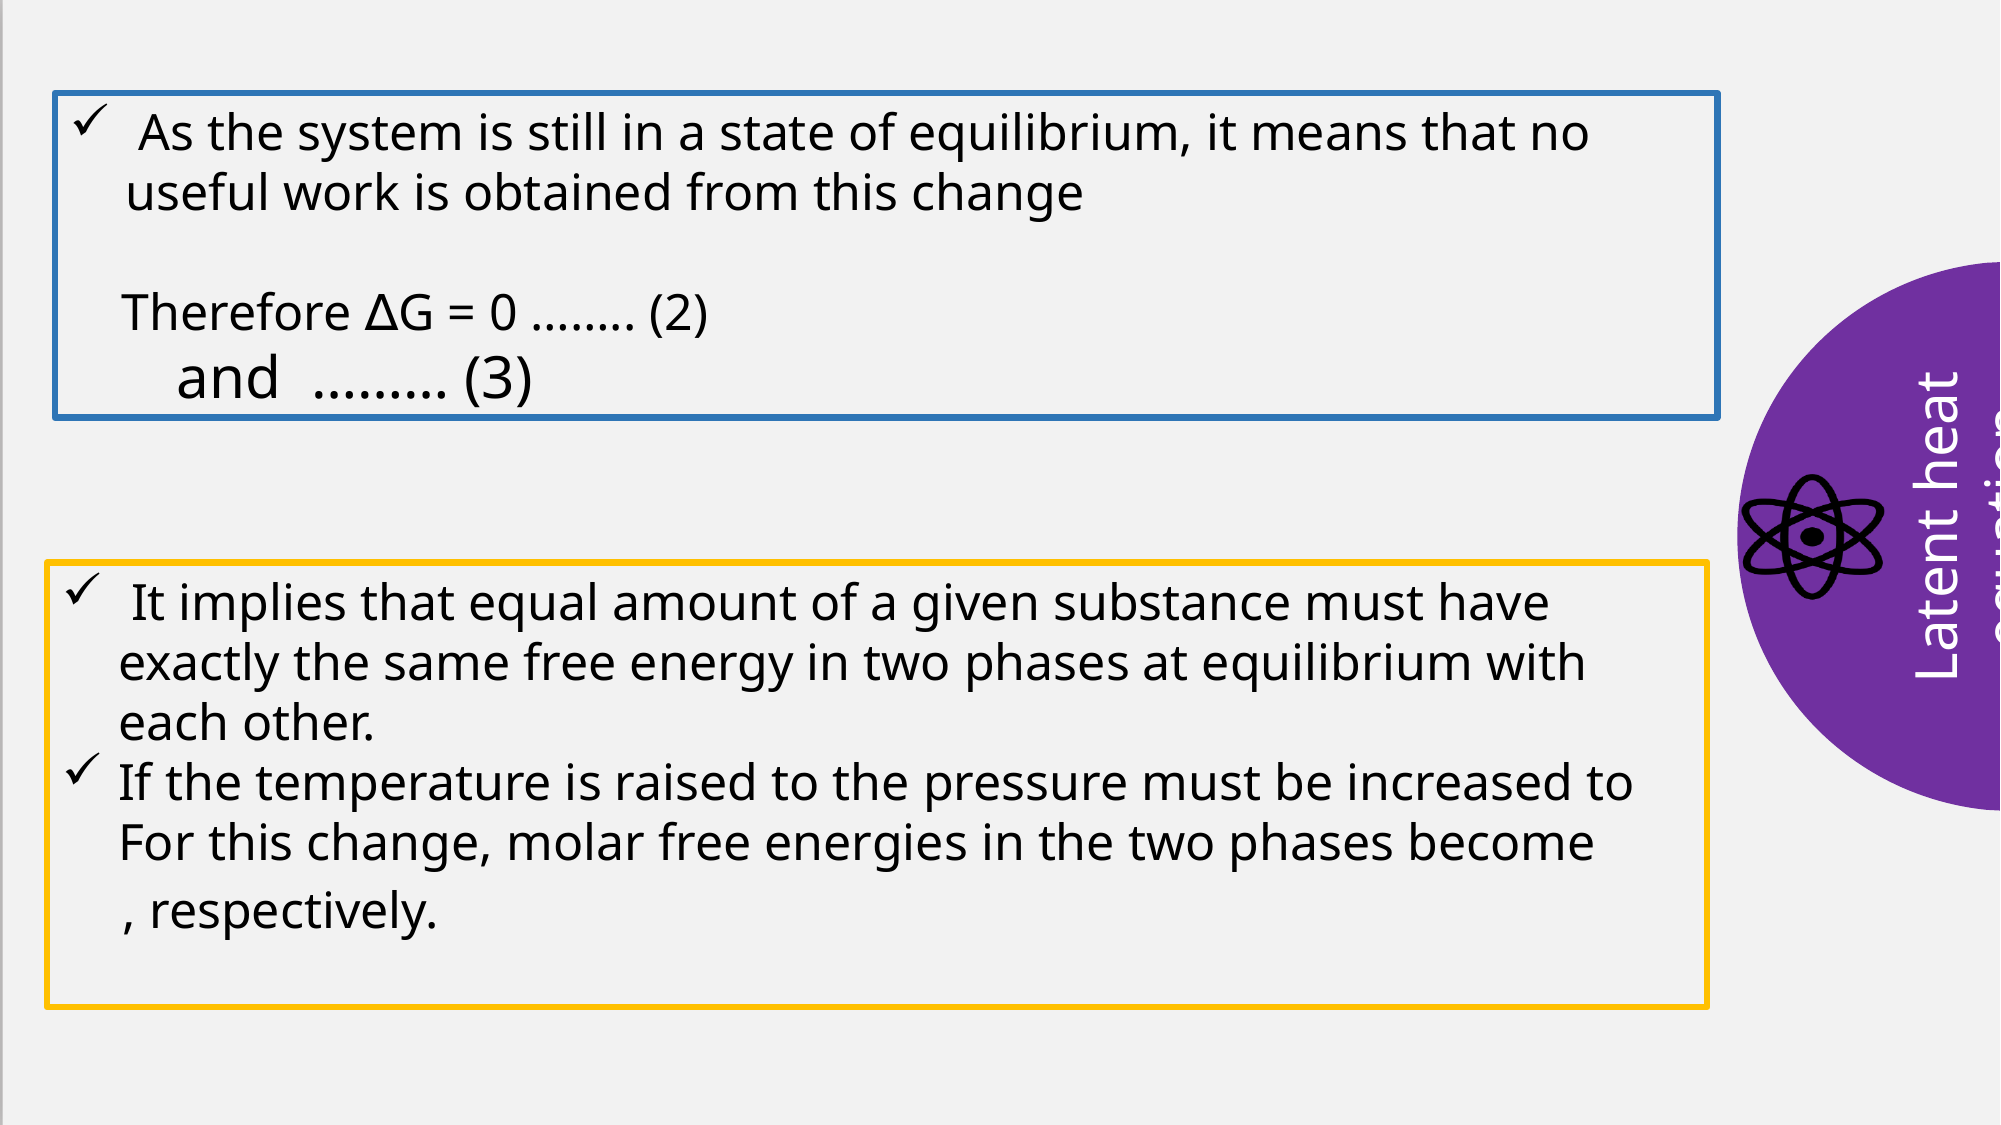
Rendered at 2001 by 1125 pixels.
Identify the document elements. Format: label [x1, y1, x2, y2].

text_box [2, 0, 2000, 1125]
